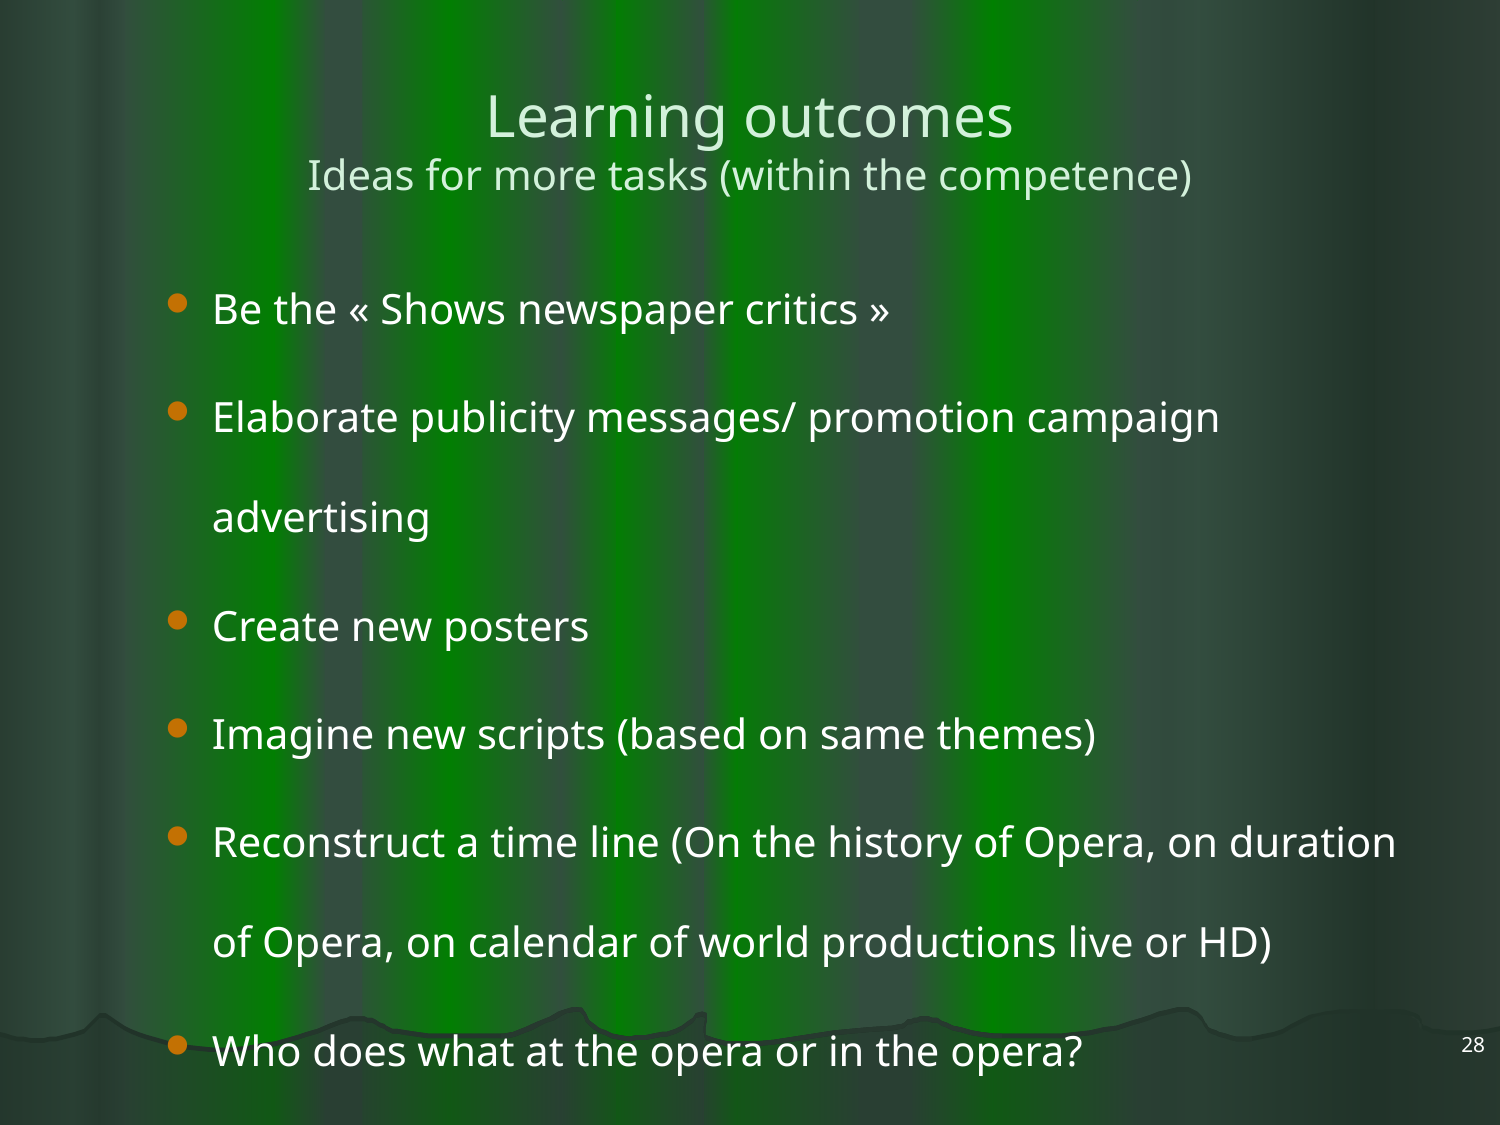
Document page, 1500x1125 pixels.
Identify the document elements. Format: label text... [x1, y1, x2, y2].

list Be the « Shows newspaper critics » Elaborate publicity messages/ promotion campaign advertising Create new posters Imagine new scripts (based on same themes) Reconstruct a time line (On the history of Opera, on duration of Opera, on calendar of world productions live or HD) Who does what at the opera or in the opera? Elaborate a glossary of the 100 most important words of opera [74, 224, 1426, 1076]
slide_number 28 [1149, 1023, 1500, 1100]
title Learning outcomes Ideas for more tasks (within the competence) [74, 45, 1426, 224]
